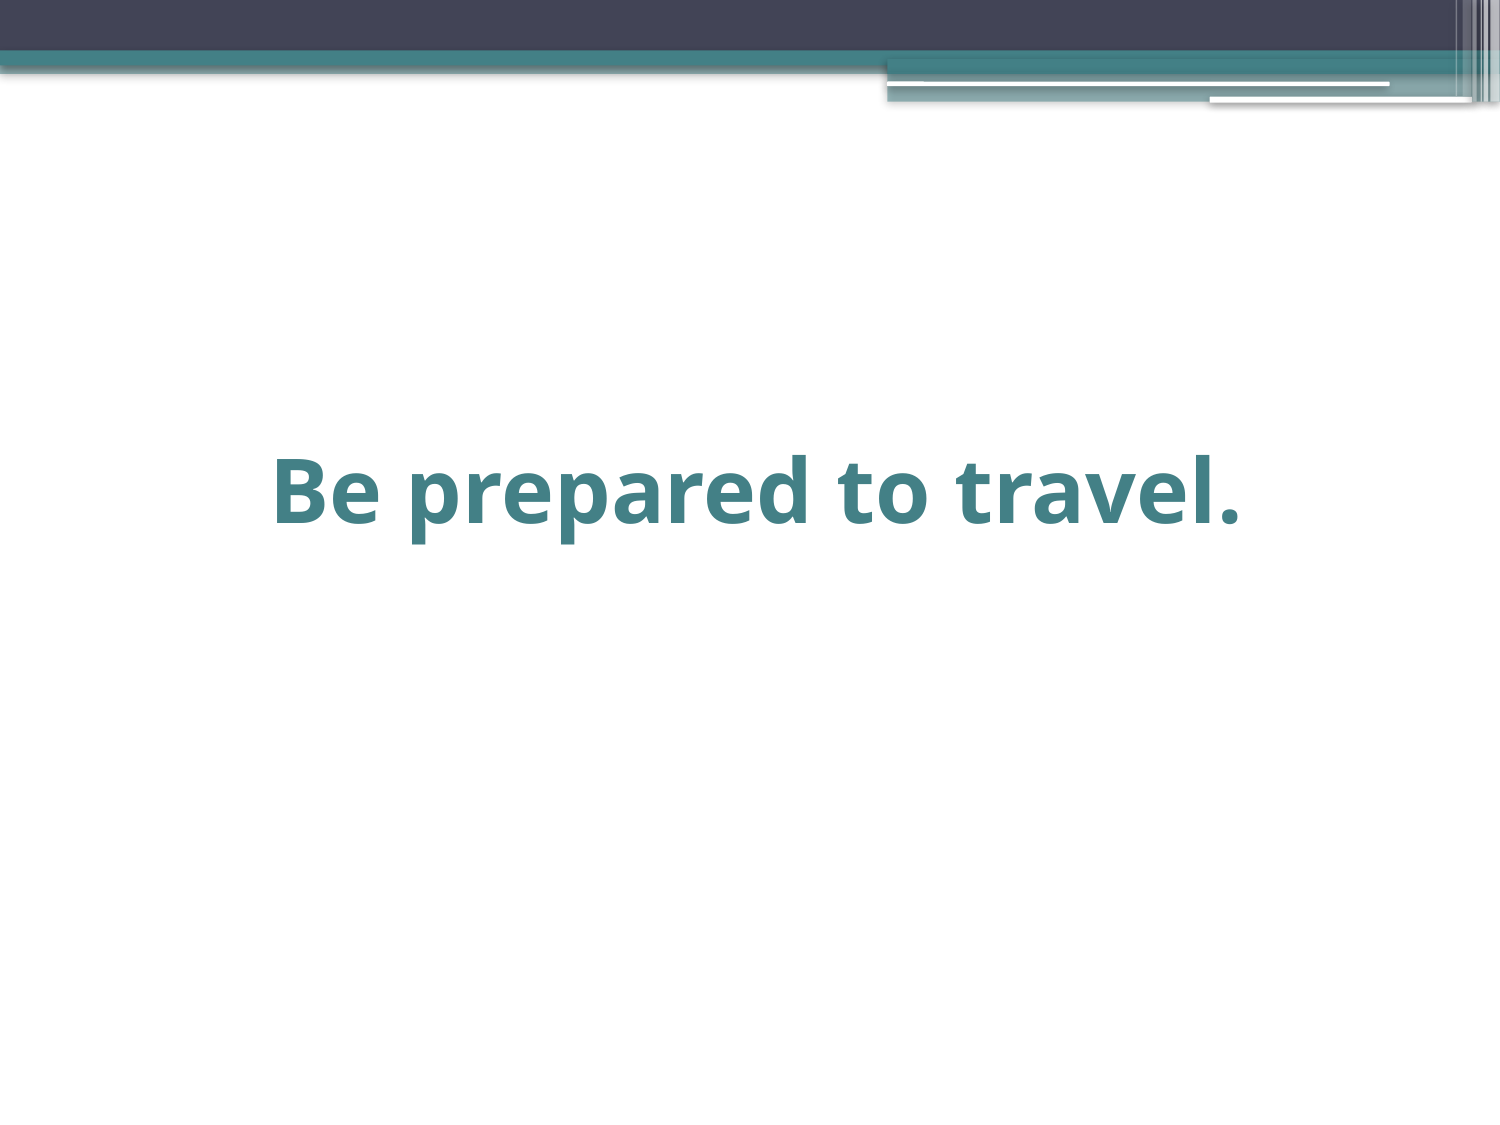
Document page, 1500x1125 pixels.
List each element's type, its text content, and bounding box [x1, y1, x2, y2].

title Be prepared to travel. [118, 324, 1394, 549]
